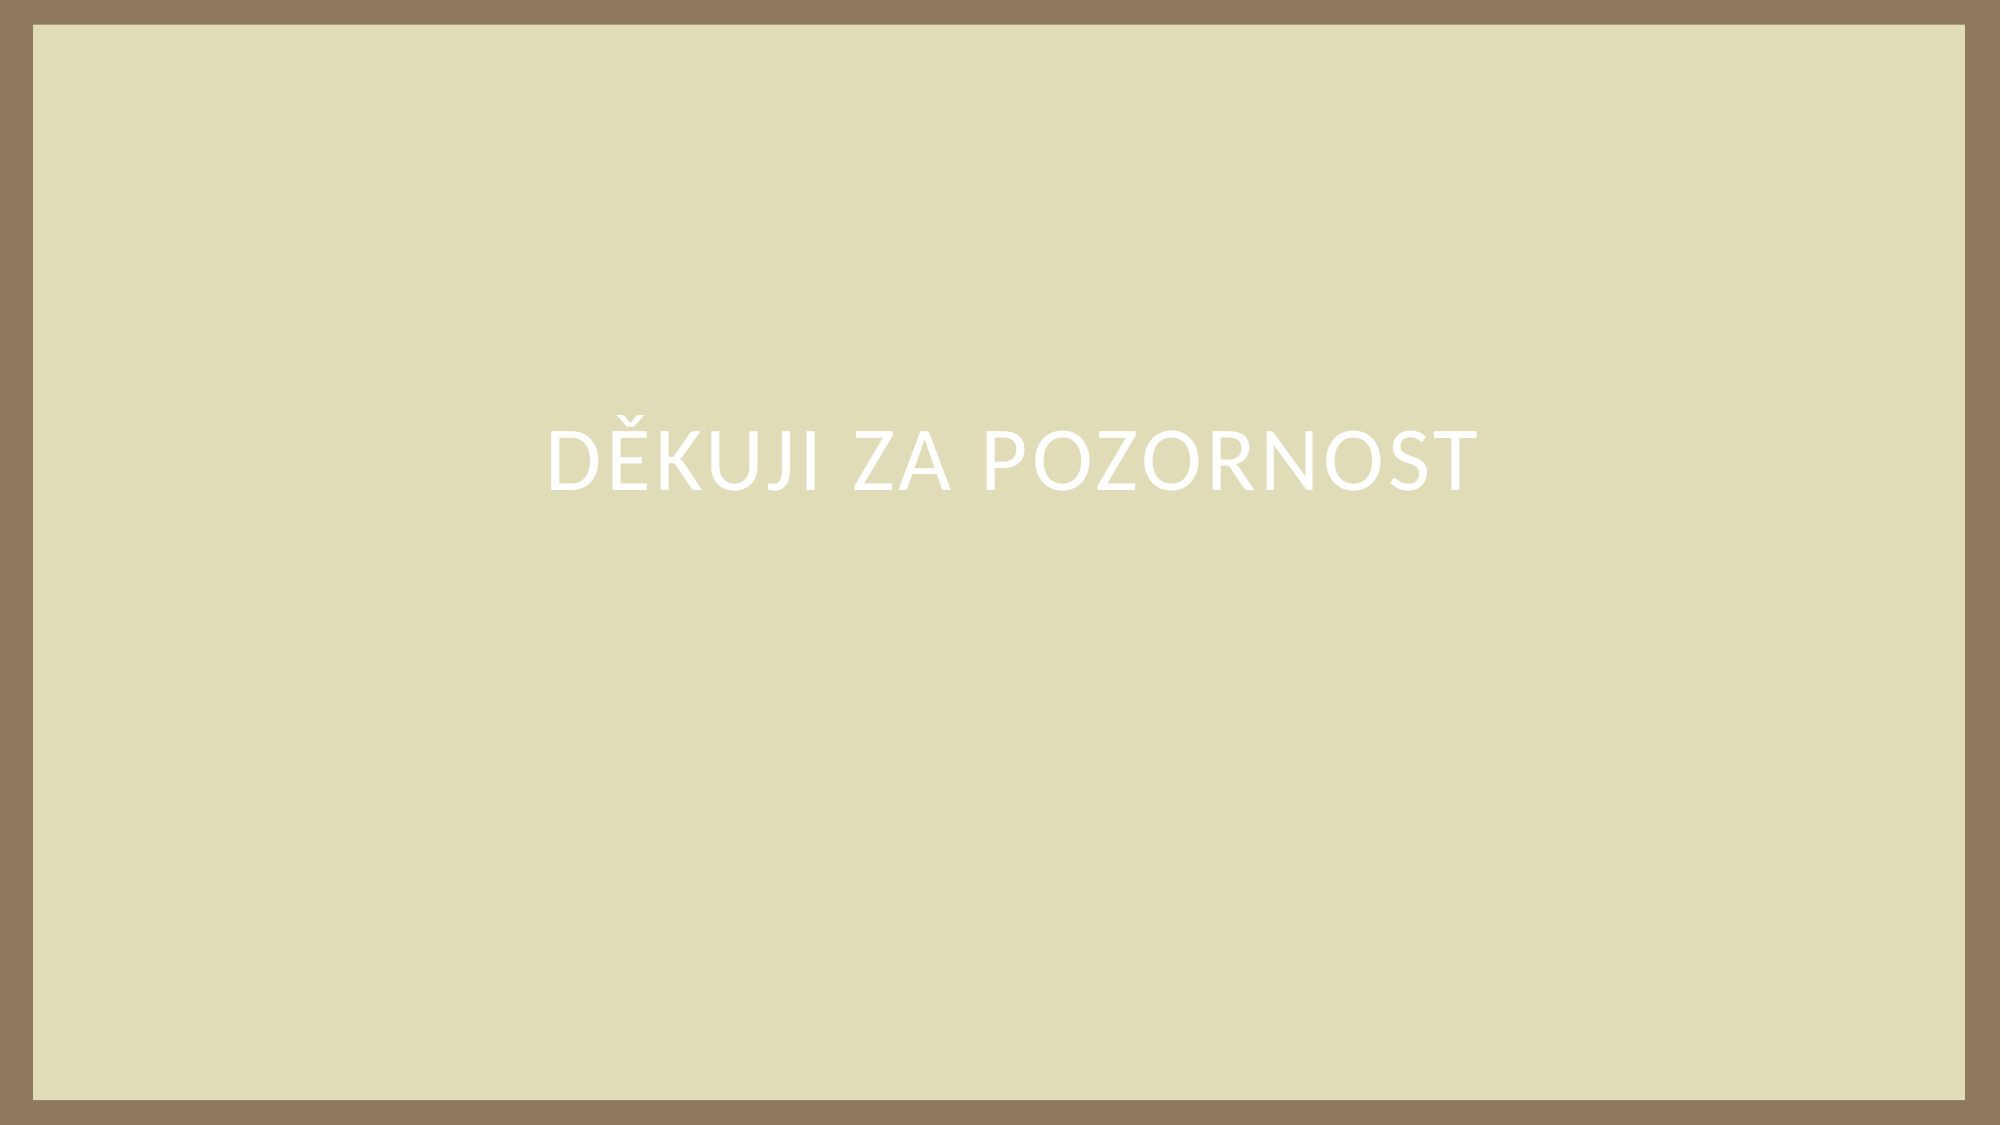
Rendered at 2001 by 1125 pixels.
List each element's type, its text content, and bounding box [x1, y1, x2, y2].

title Děkuji za pozornost [321, 303, 1705, 604]
